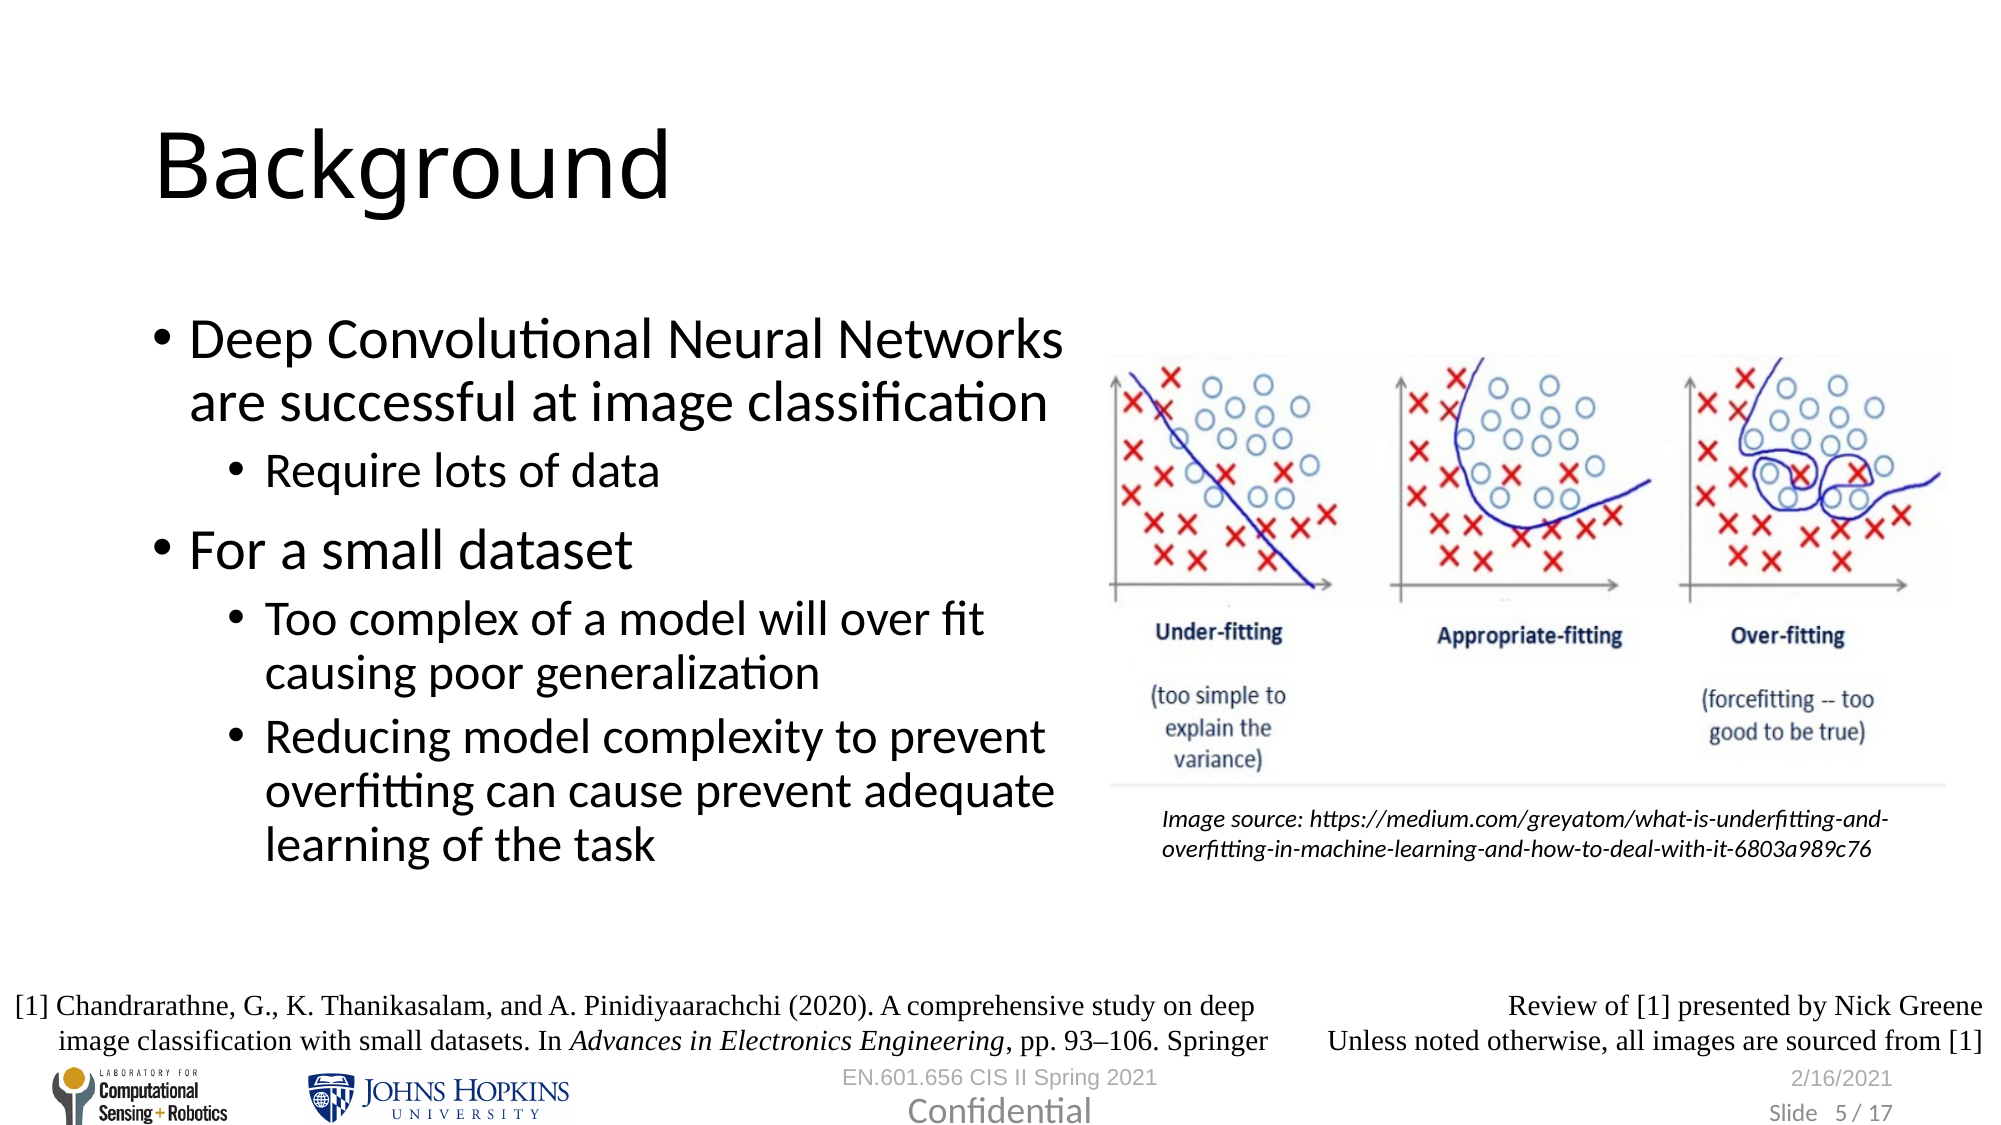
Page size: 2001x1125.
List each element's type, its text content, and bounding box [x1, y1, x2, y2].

title Background [137, 59, 1863, 278]
slide_number 5 [1412, 1081, 1863, 1125]
picture [51, 1067, 229, 1125]
picture [304, 1070, 572, 1125]
picture [1109, 347, 1947, 805]
list Deep Convolutional Neural Networks are successful at image classification Require lots of data For a small dataset Too complex of a model will over fit causing poor generalization Reducing model complexity to prevent overfitting can cause prevent adequate learning of the task [137, 300, 1086, 979]
footer Confidential [662, 1078, 1338, 1125]
text_box Image source: https://medium.com/greyatom/what-is-underfitting-and-overfitting-in-machine-learning-and-how-to-deal-with-it-6803a989c76 [1147, 805, 1947, 870]
